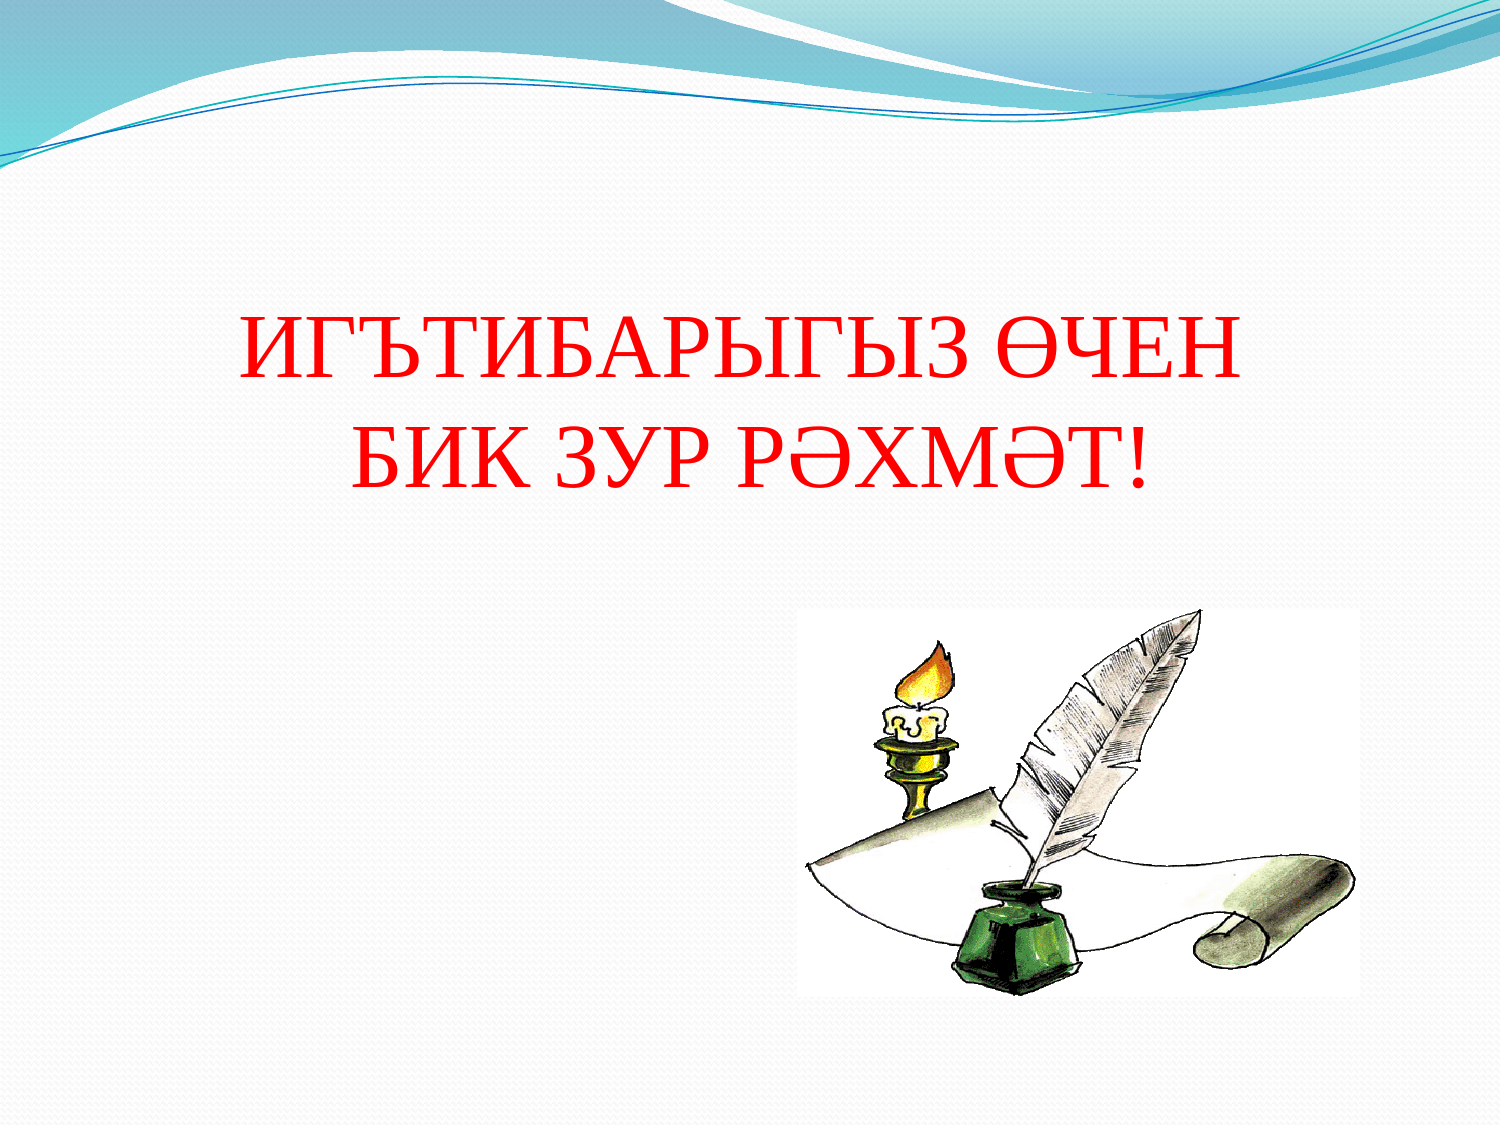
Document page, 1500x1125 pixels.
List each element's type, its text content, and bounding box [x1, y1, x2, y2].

text_box ИГЪТИБАРЫГЫЗ ӨЧЕН БИК ЗУР РӘХМӘТ! [223, 278, 1282, 514]
picture [796, 609, 1360, 997]
